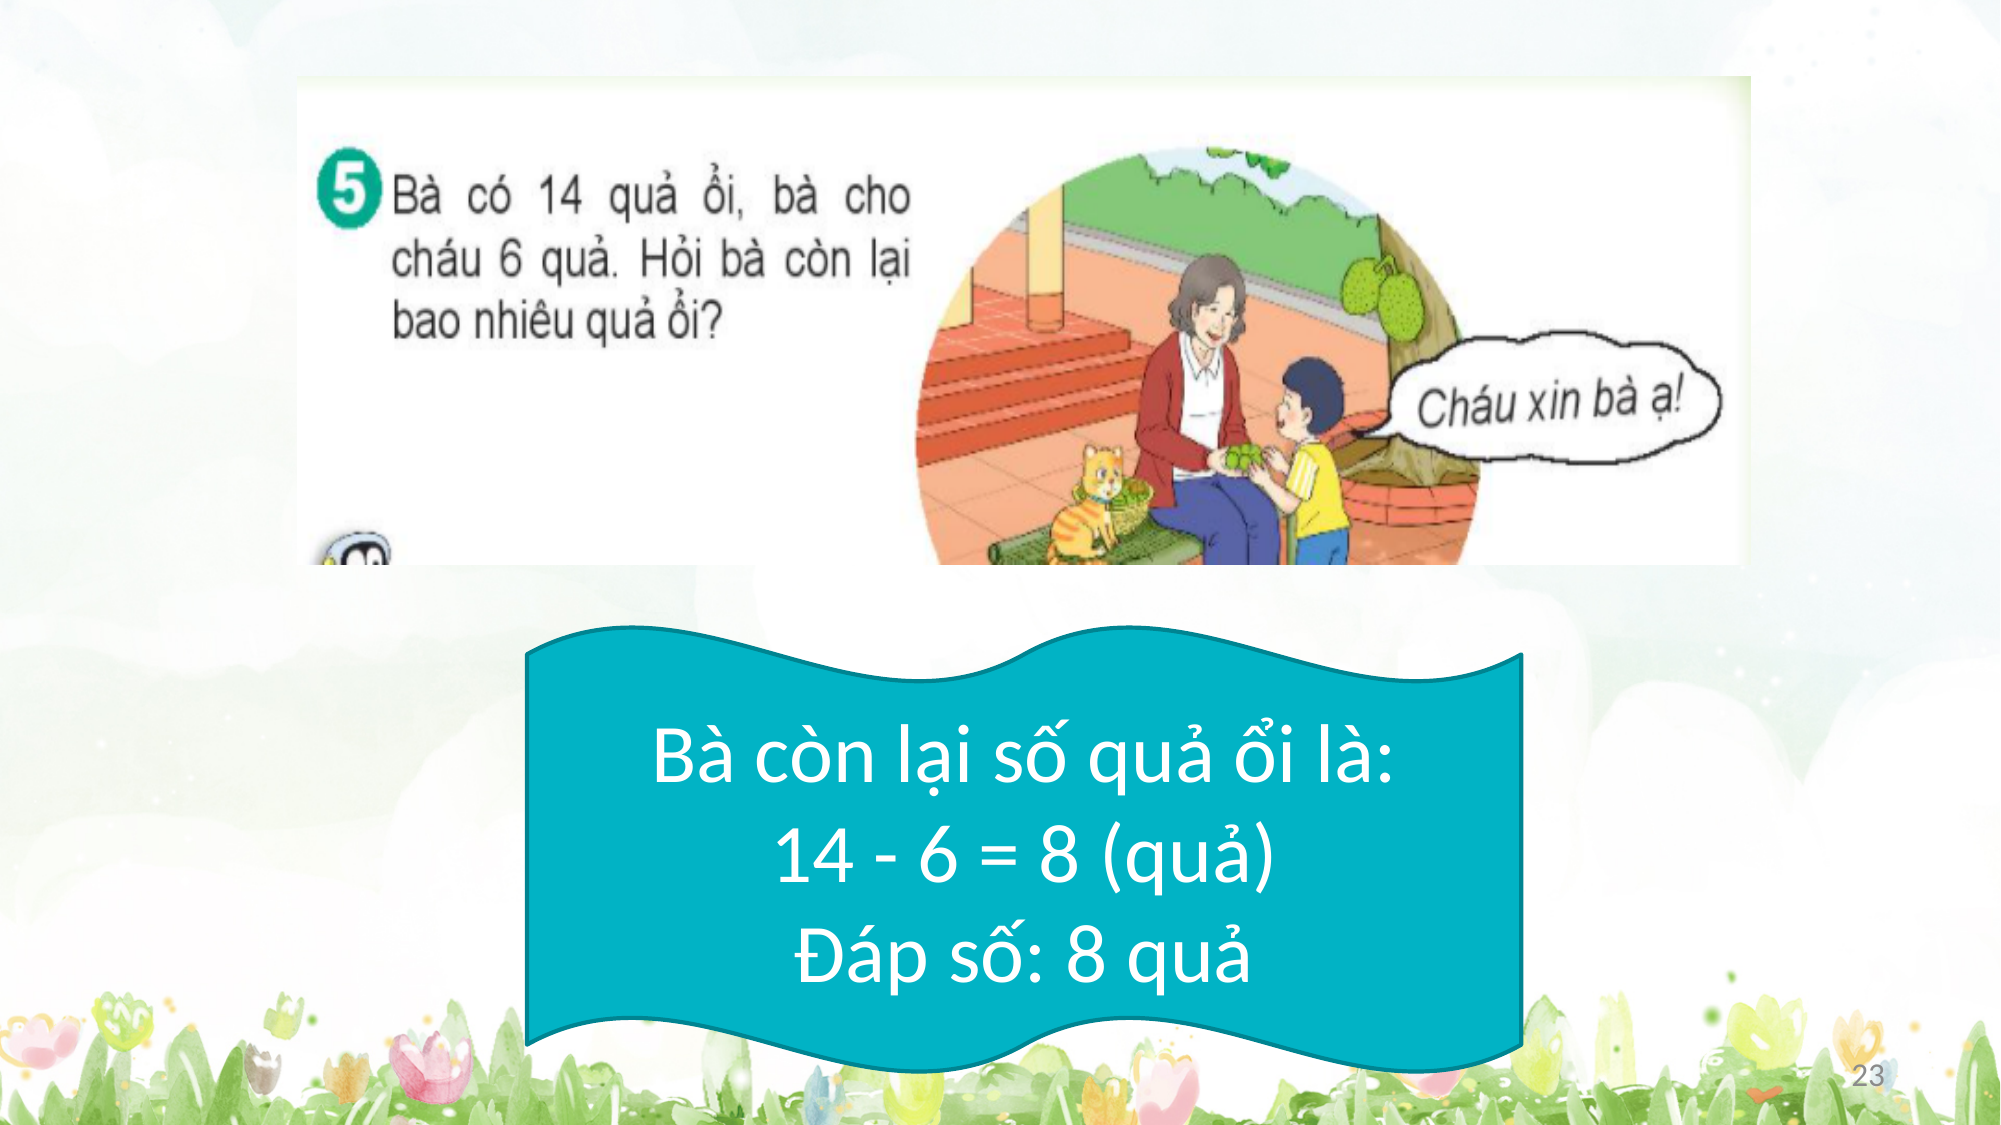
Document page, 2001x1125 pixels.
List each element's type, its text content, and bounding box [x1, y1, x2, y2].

text_box Bà còn lại số quả ổi là: 14 - 6 = 8 (quả) Đáp số: 8 quả [524, 625, 1524, 1074]
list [297, 76, 1751, 565]
slide_number 23 [1433, 1042, 1900, 1103]
picture [0, 0, 2001, 1125]
